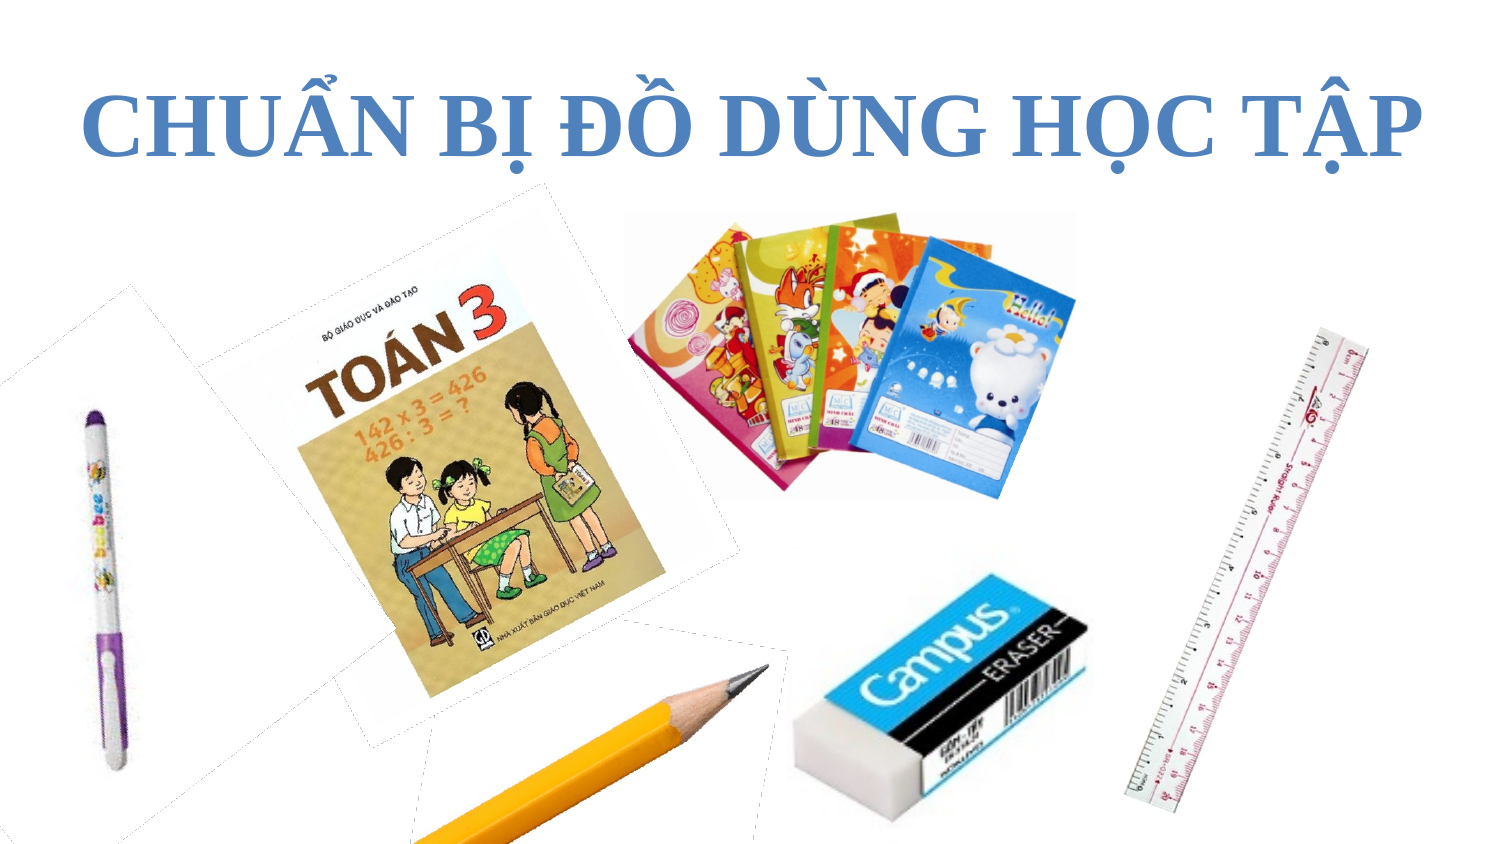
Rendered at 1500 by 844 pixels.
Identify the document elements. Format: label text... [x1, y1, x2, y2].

text_box CHUẨN BỊ ĐỒ DÙNG HỌC TẬP [64, 57, 1442, 183]
picture [0, 183, 1500, 844]
